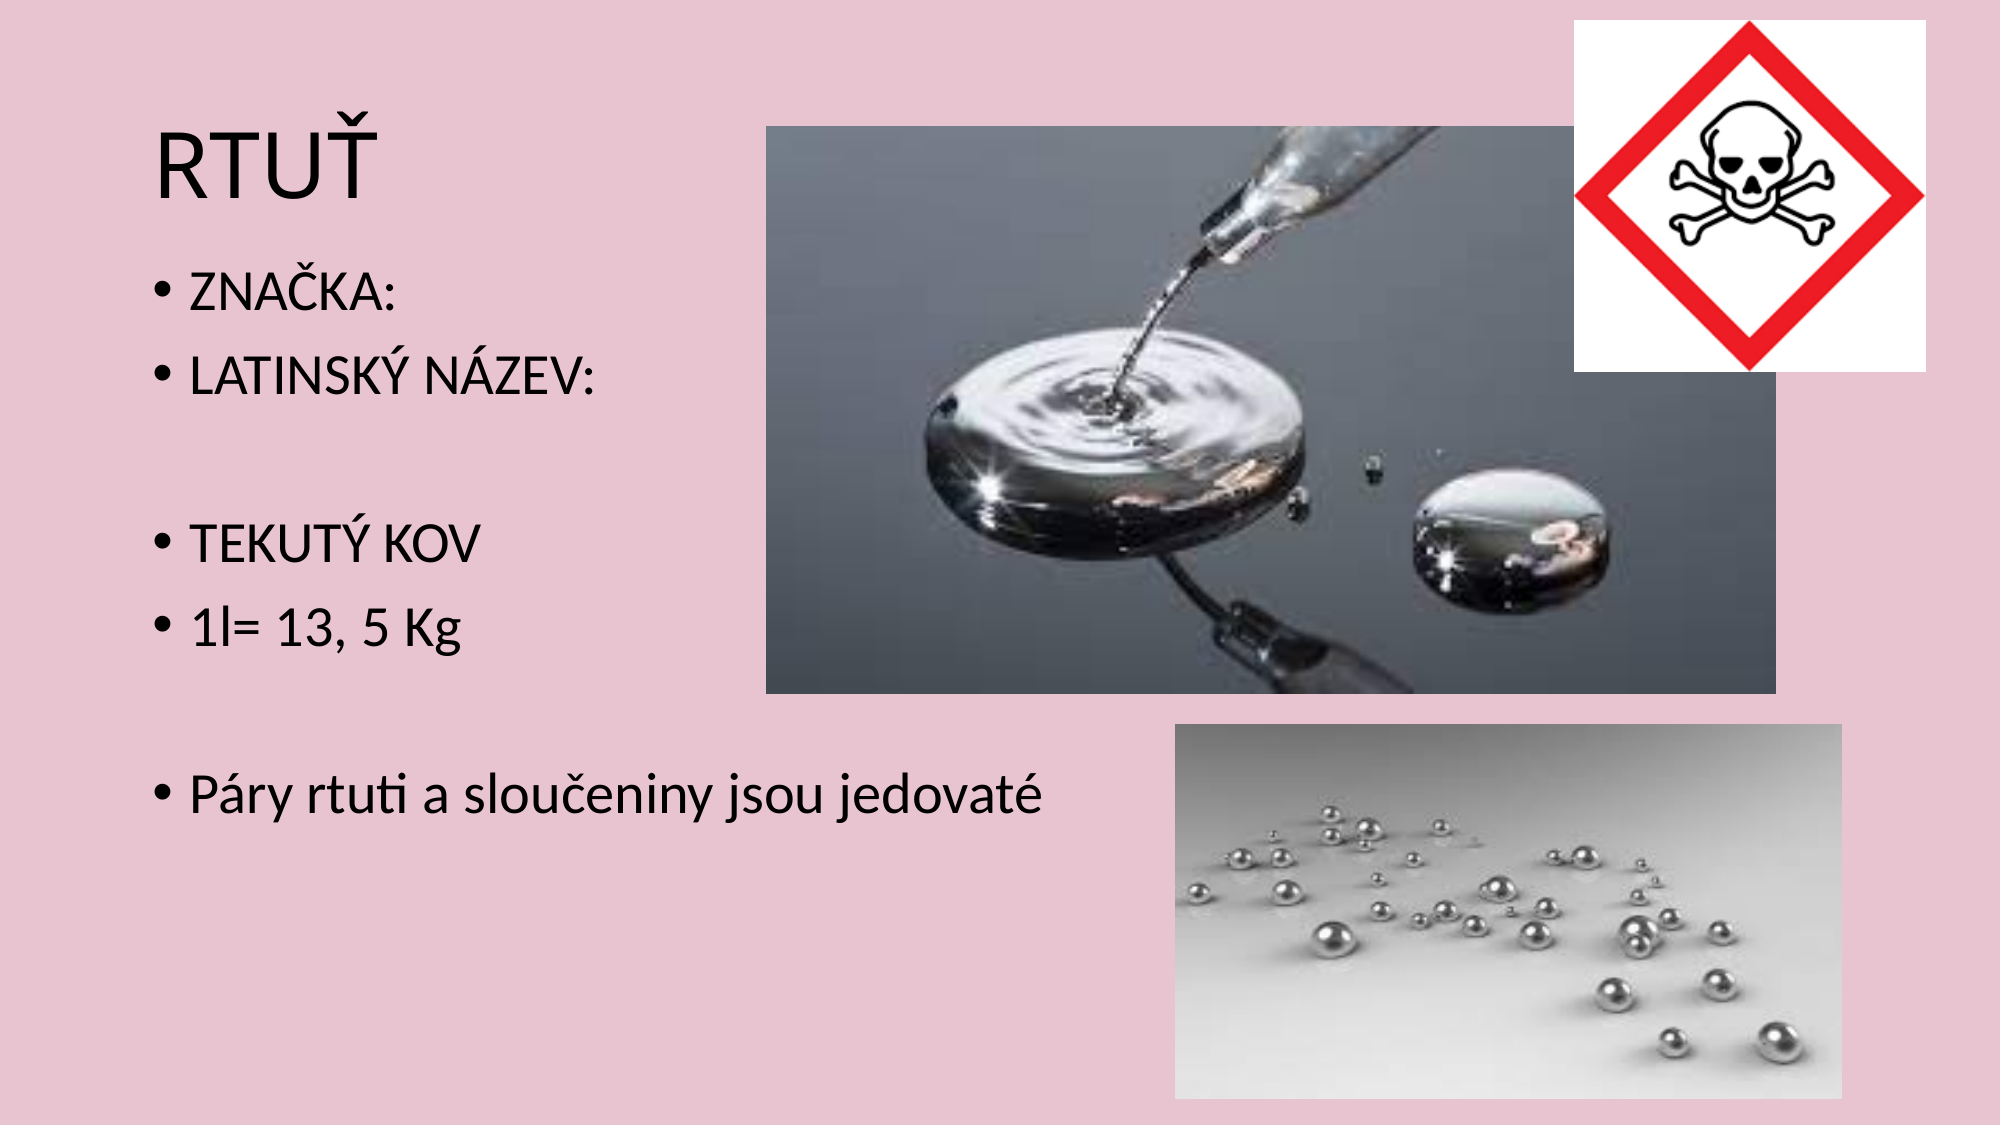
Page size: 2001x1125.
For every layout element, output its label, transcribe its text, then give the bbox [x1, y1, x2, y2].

picture [1175, 724, 1842, 1099]
picture [766, 20, 1926, 694]
title RTUŤ [137, 59, 1574, 253]
list ZNAČKA: LATINSKÝ NÁZEV: TEKUTÝ KOV 1l= 13, 5 Kg Páry rtuti a sloučeniny jsou jedovaté [137, 253, 1863, 967]
